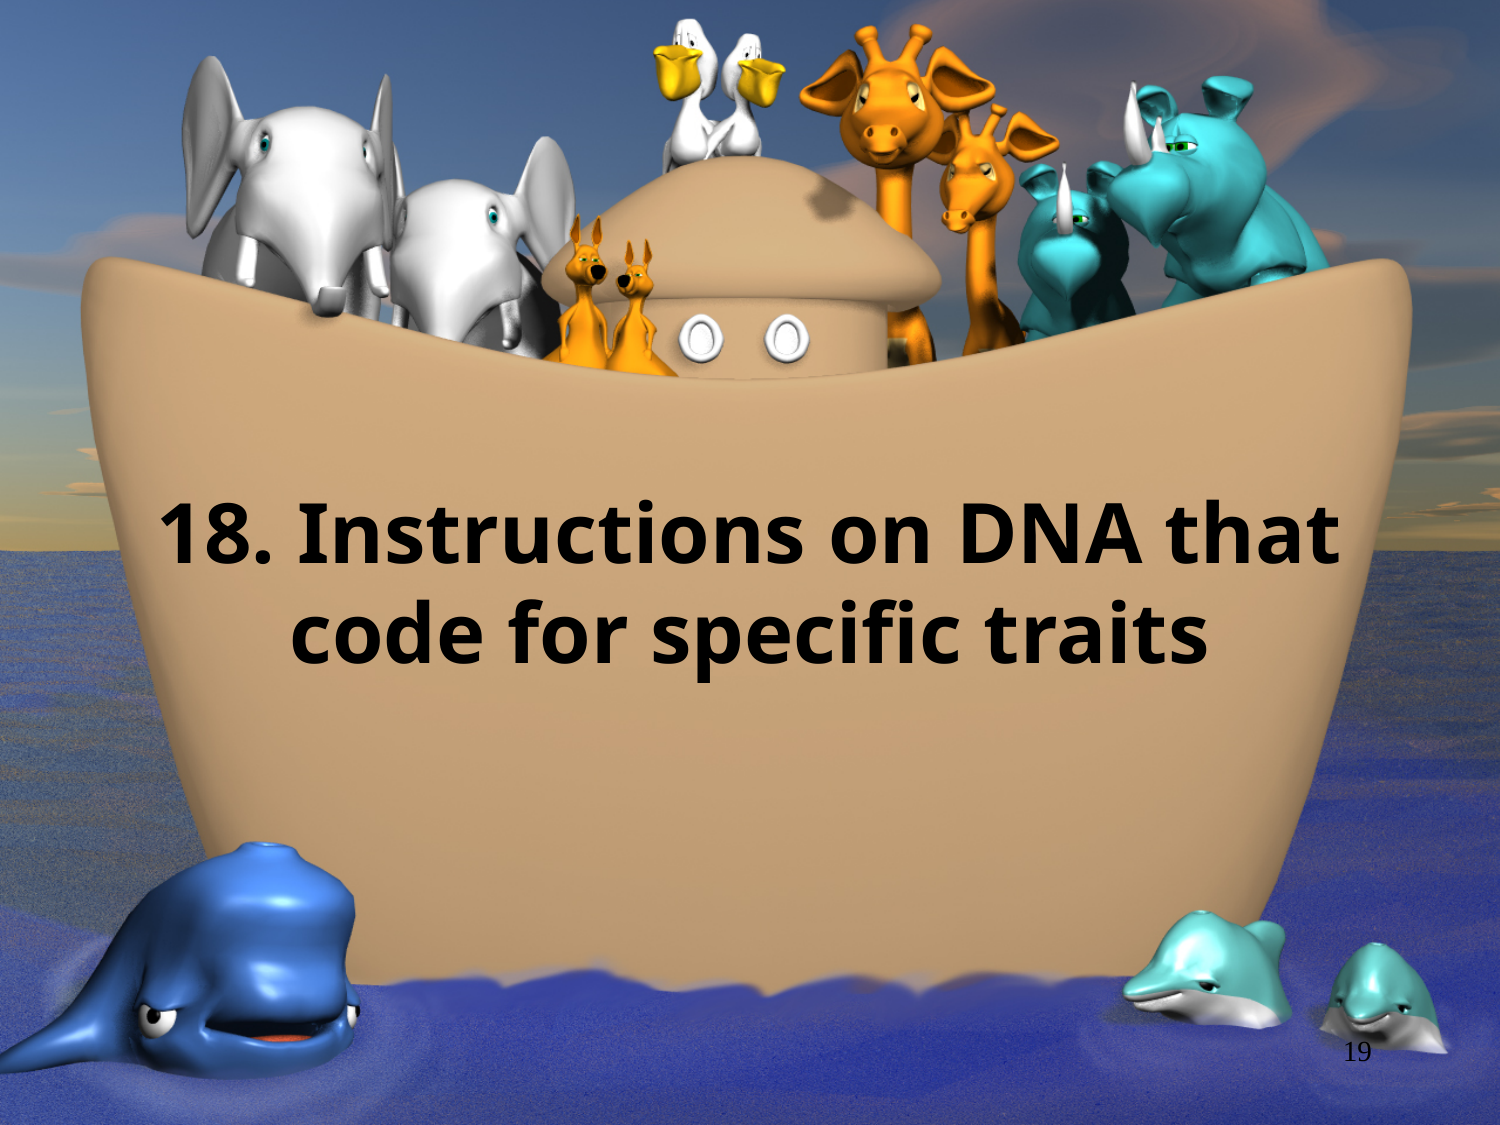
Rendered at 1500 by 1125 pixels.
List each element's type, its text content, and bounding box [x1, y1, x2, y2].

title 18. Instructions on DNA that code for specific traits [112, 574, 1388, 688]
slide_number 19 [1074, 1024, 1388, 1101]
picture [0, 0, 1500, 1125]
